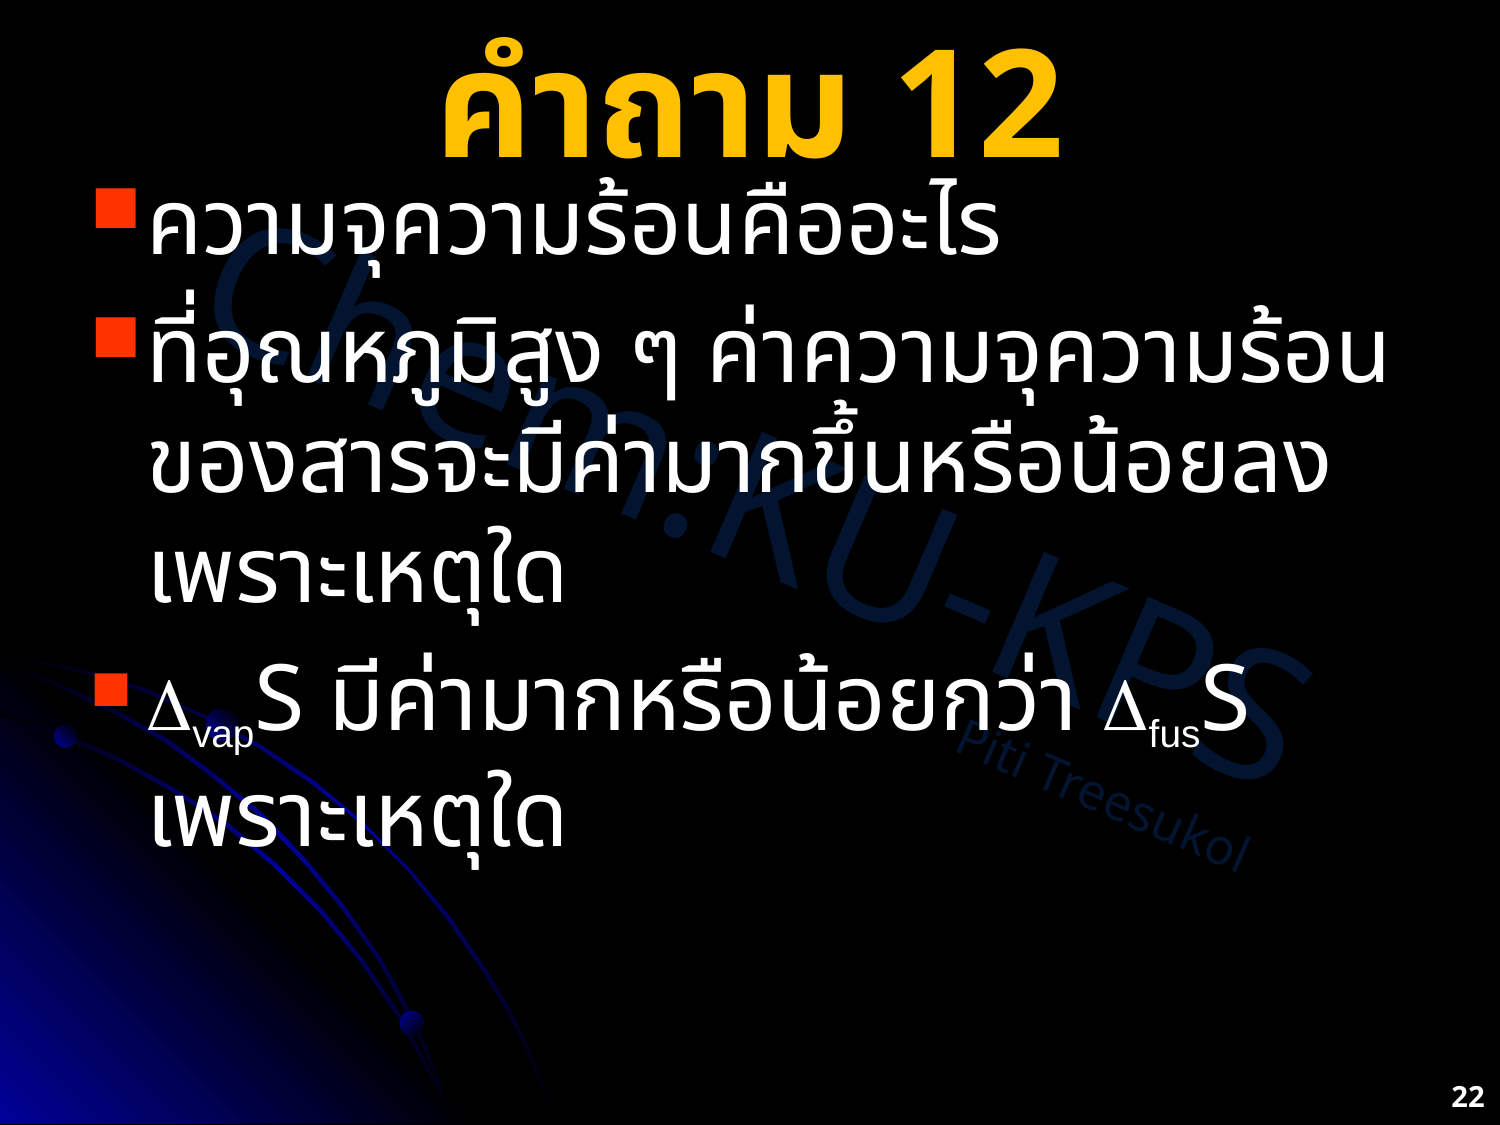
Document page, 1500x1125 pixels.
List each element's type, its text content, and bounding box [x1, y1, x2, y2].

list ความจุความร้อนคืออะไร ที่อุณหภูมิสูง ๆ ค่าความจุความร้อนของสารจะมีค่ามากขึ้นหรือน้อยลงเพราะเหตุใด DvapS มีค่ามากหรือน้อยกว่า DfusS เพราะเหตุใด [74, 154, 1426, 989]
slide_number 22 [1149, 1070, 1500, 1125]
title คำถาม 12 [74, 45, 1426, 150]
